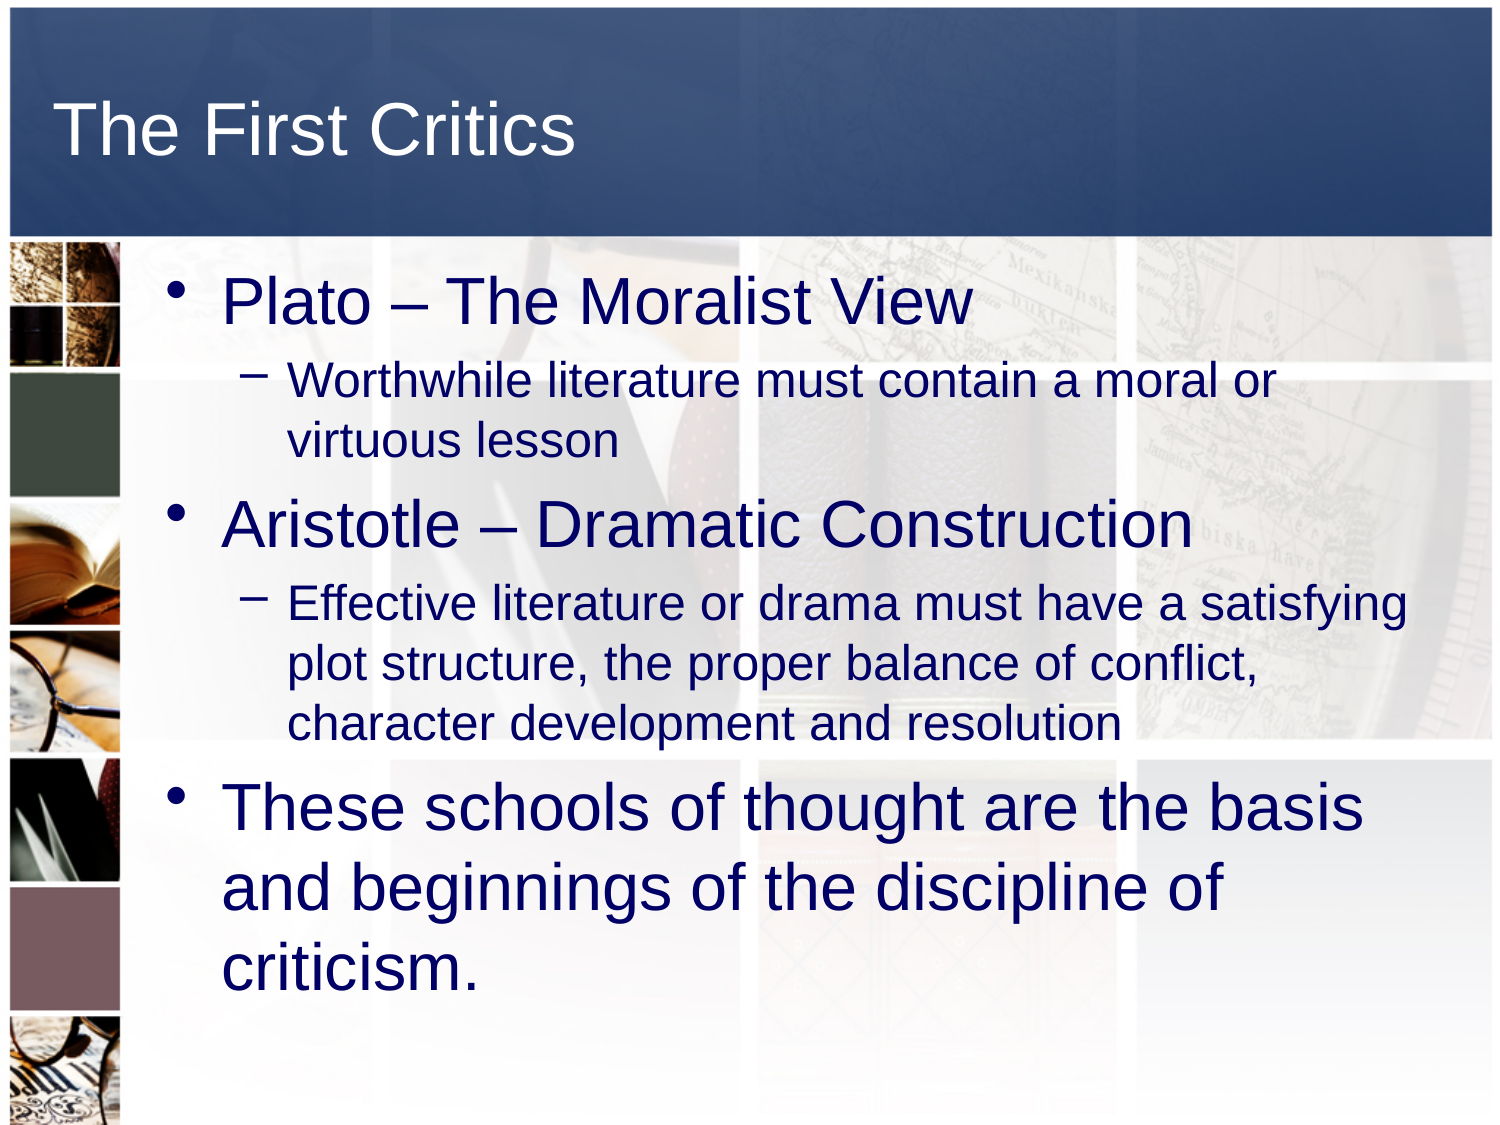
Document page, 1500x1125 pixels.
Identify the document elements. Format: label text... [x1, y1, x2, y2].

title The First Critics [37, 62, 1476, 188]
list Plato – The Moralist View Worthwhile literature must contain a moral or virtuous lesson Aristotle – Dramatic Construction Effective literature or drama must have a satisfying plot structure, the proper balance of conflict, character development and resolution These schools of thought are the basis and beginnings of the discipline of criticism. [149, 249, 1476, 1026]
picture [0, 0, 1500, 1125]
